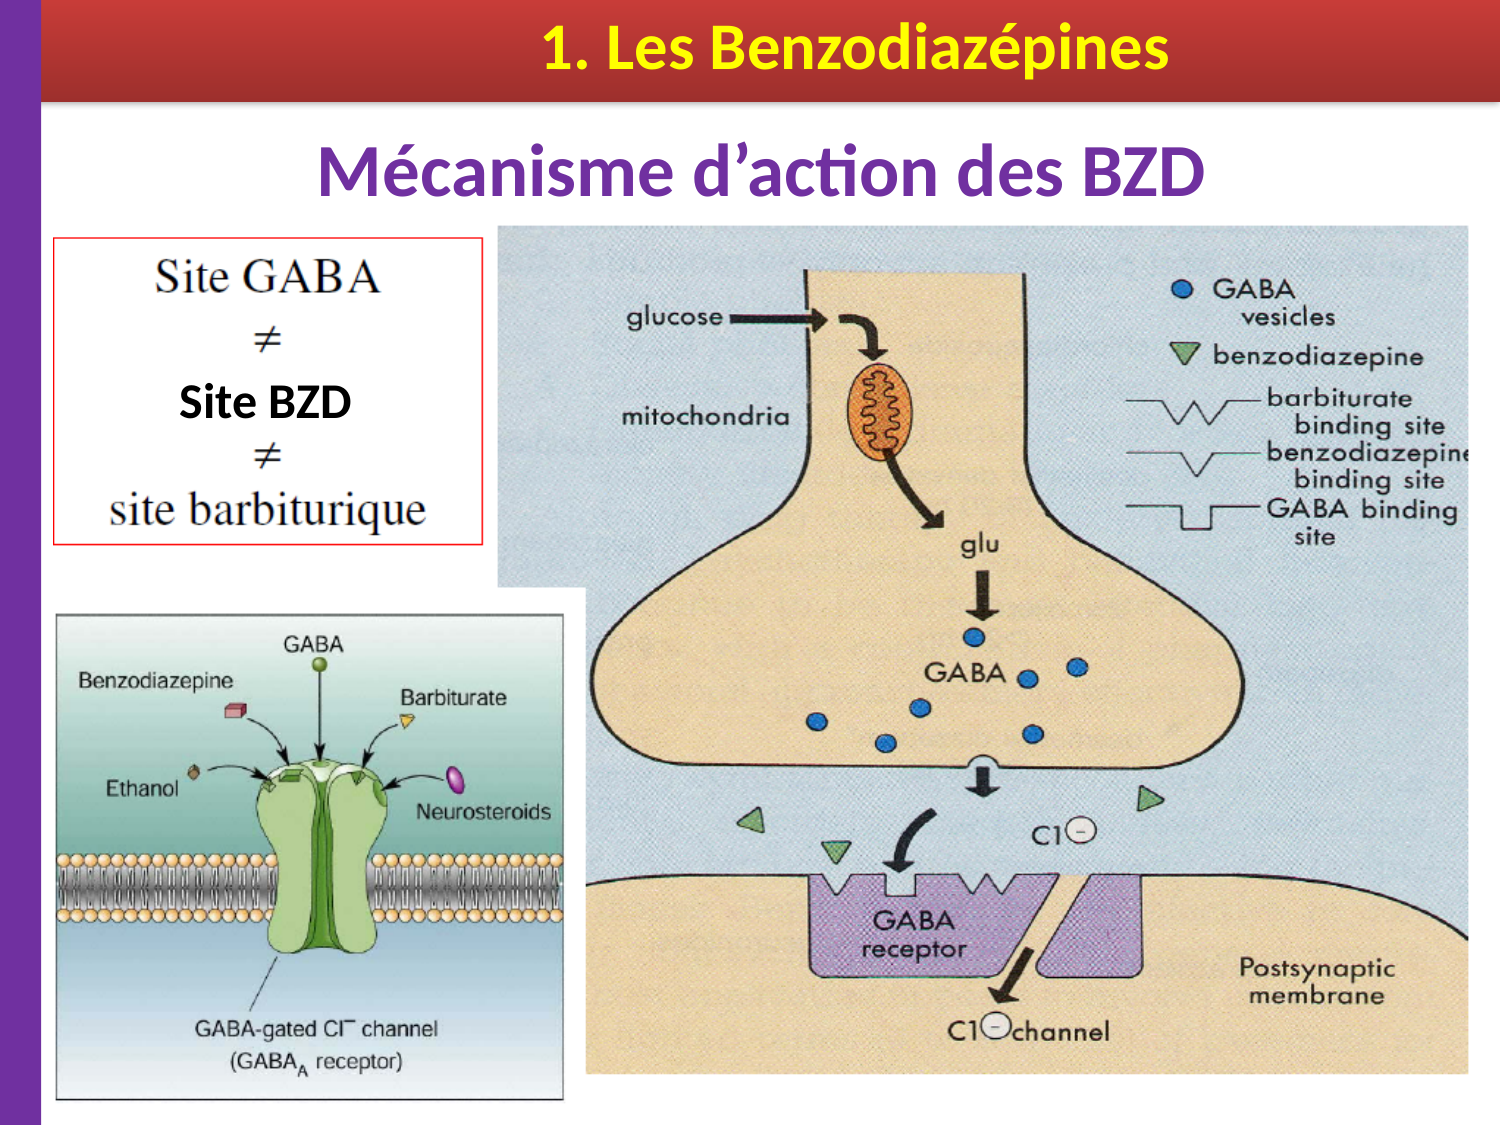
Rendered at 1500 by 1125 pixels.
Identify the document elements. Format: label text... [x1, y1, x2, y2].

picture [52, 207, 1495, 1118]
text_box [0, 0, 1500, 102]
text_box Mécanisme d’action des BZD [289, 113, 1235, 206]
text_box [0, 110, 43, 1125]
